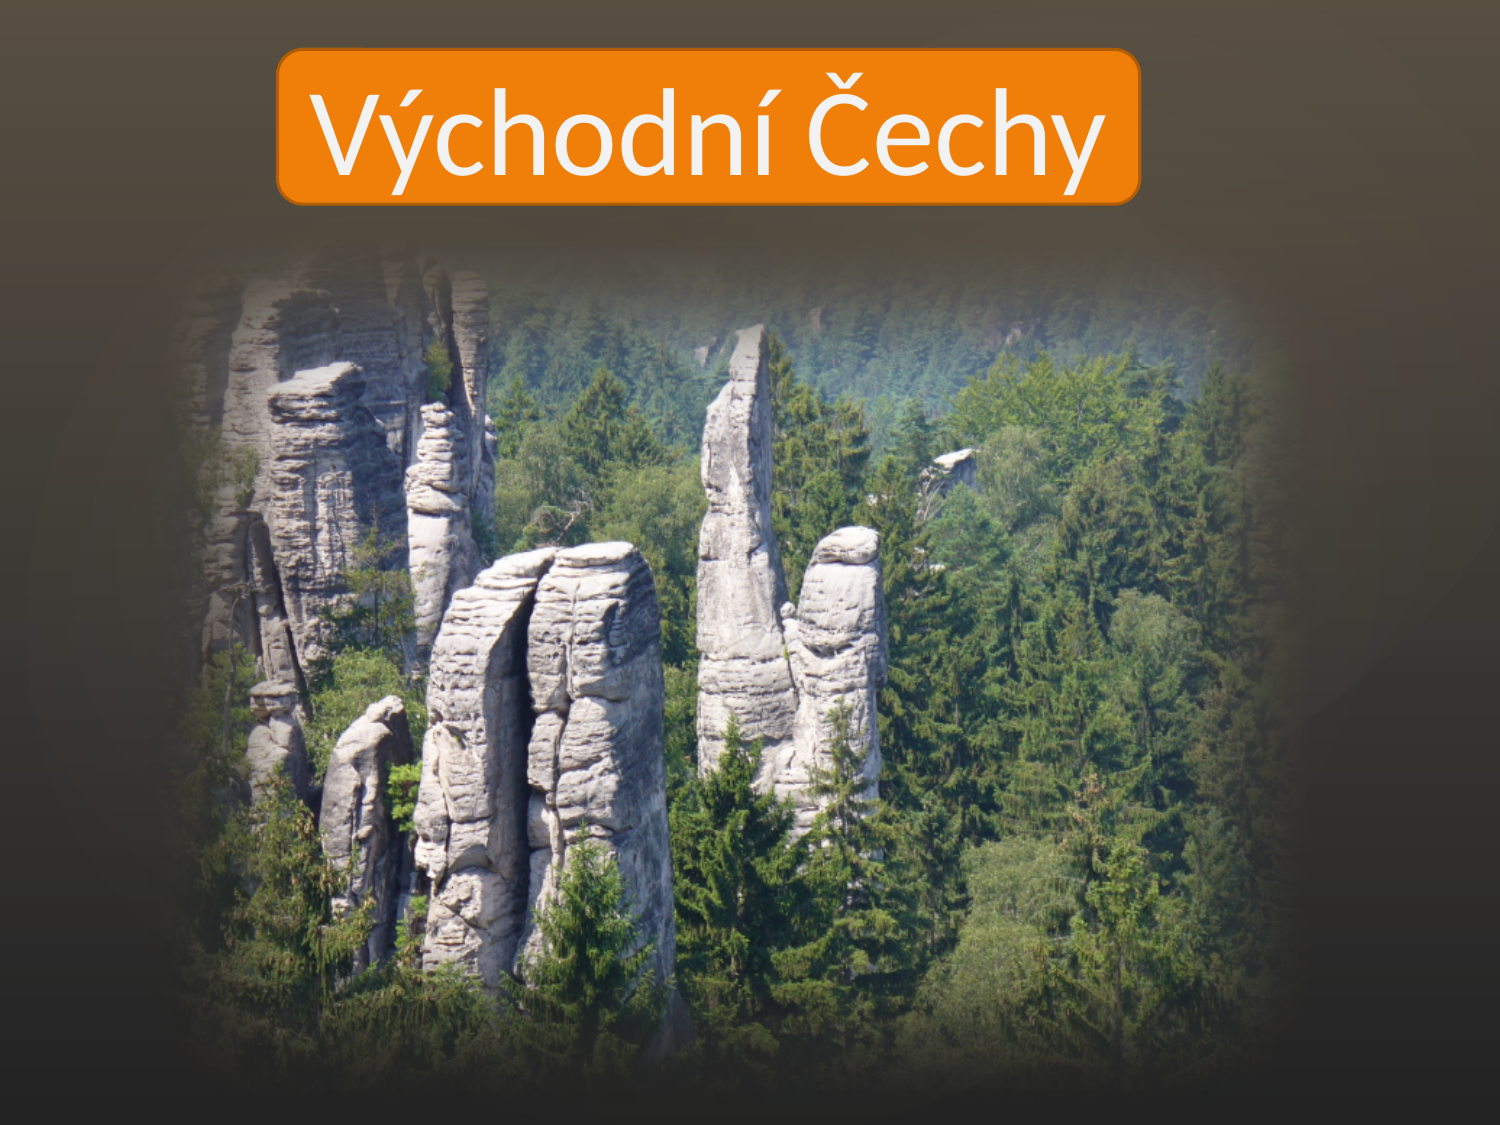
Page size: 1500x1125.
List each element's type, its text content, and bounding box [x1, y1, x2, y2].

text_box Východní Čechy [277, 43, 1140, 209]
picture [142, 227, 1324, 1115]
